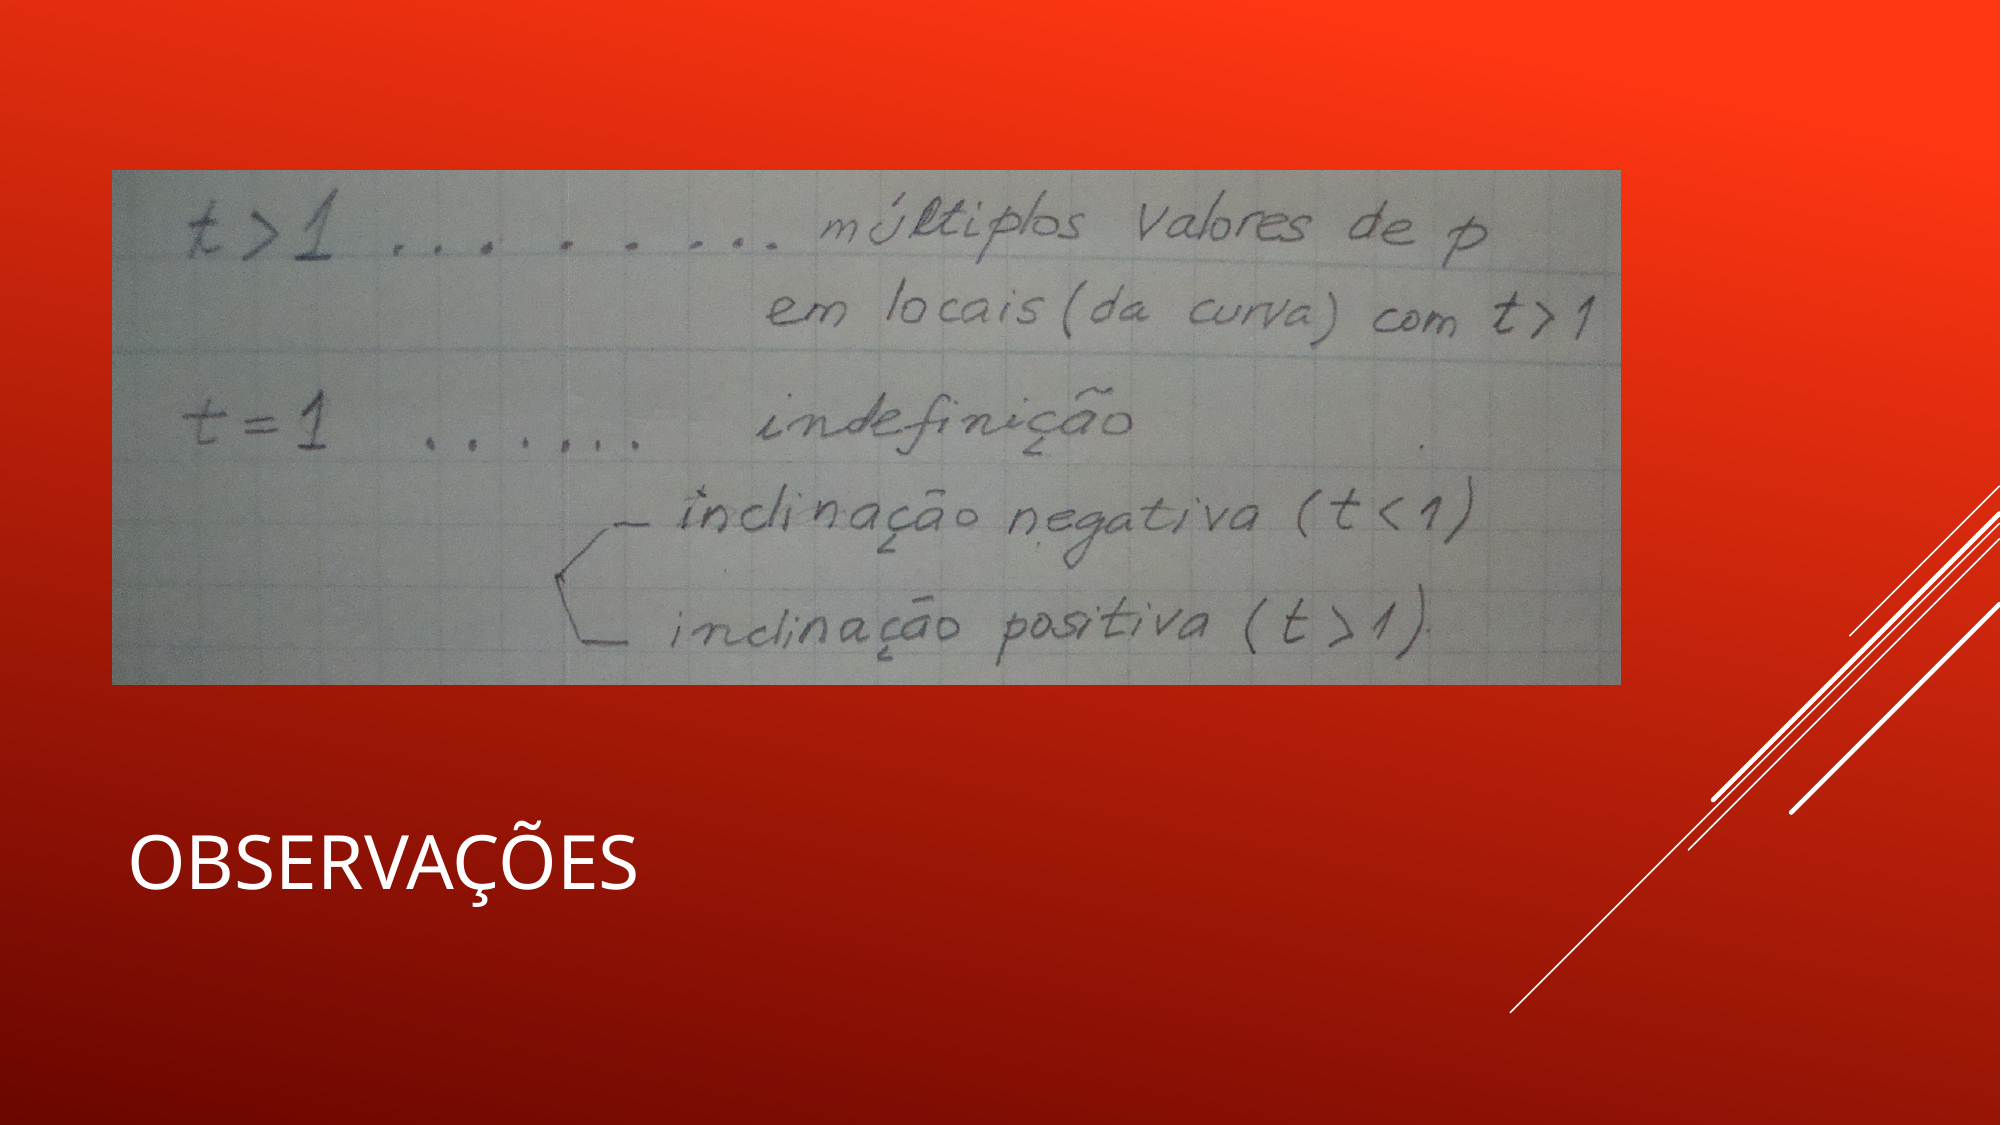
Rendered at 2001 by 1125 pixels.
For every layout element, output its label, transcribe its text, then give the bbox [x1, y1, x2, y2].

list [111, 170, 1621, 685]
title observações [112, 736, 1513, 984]
